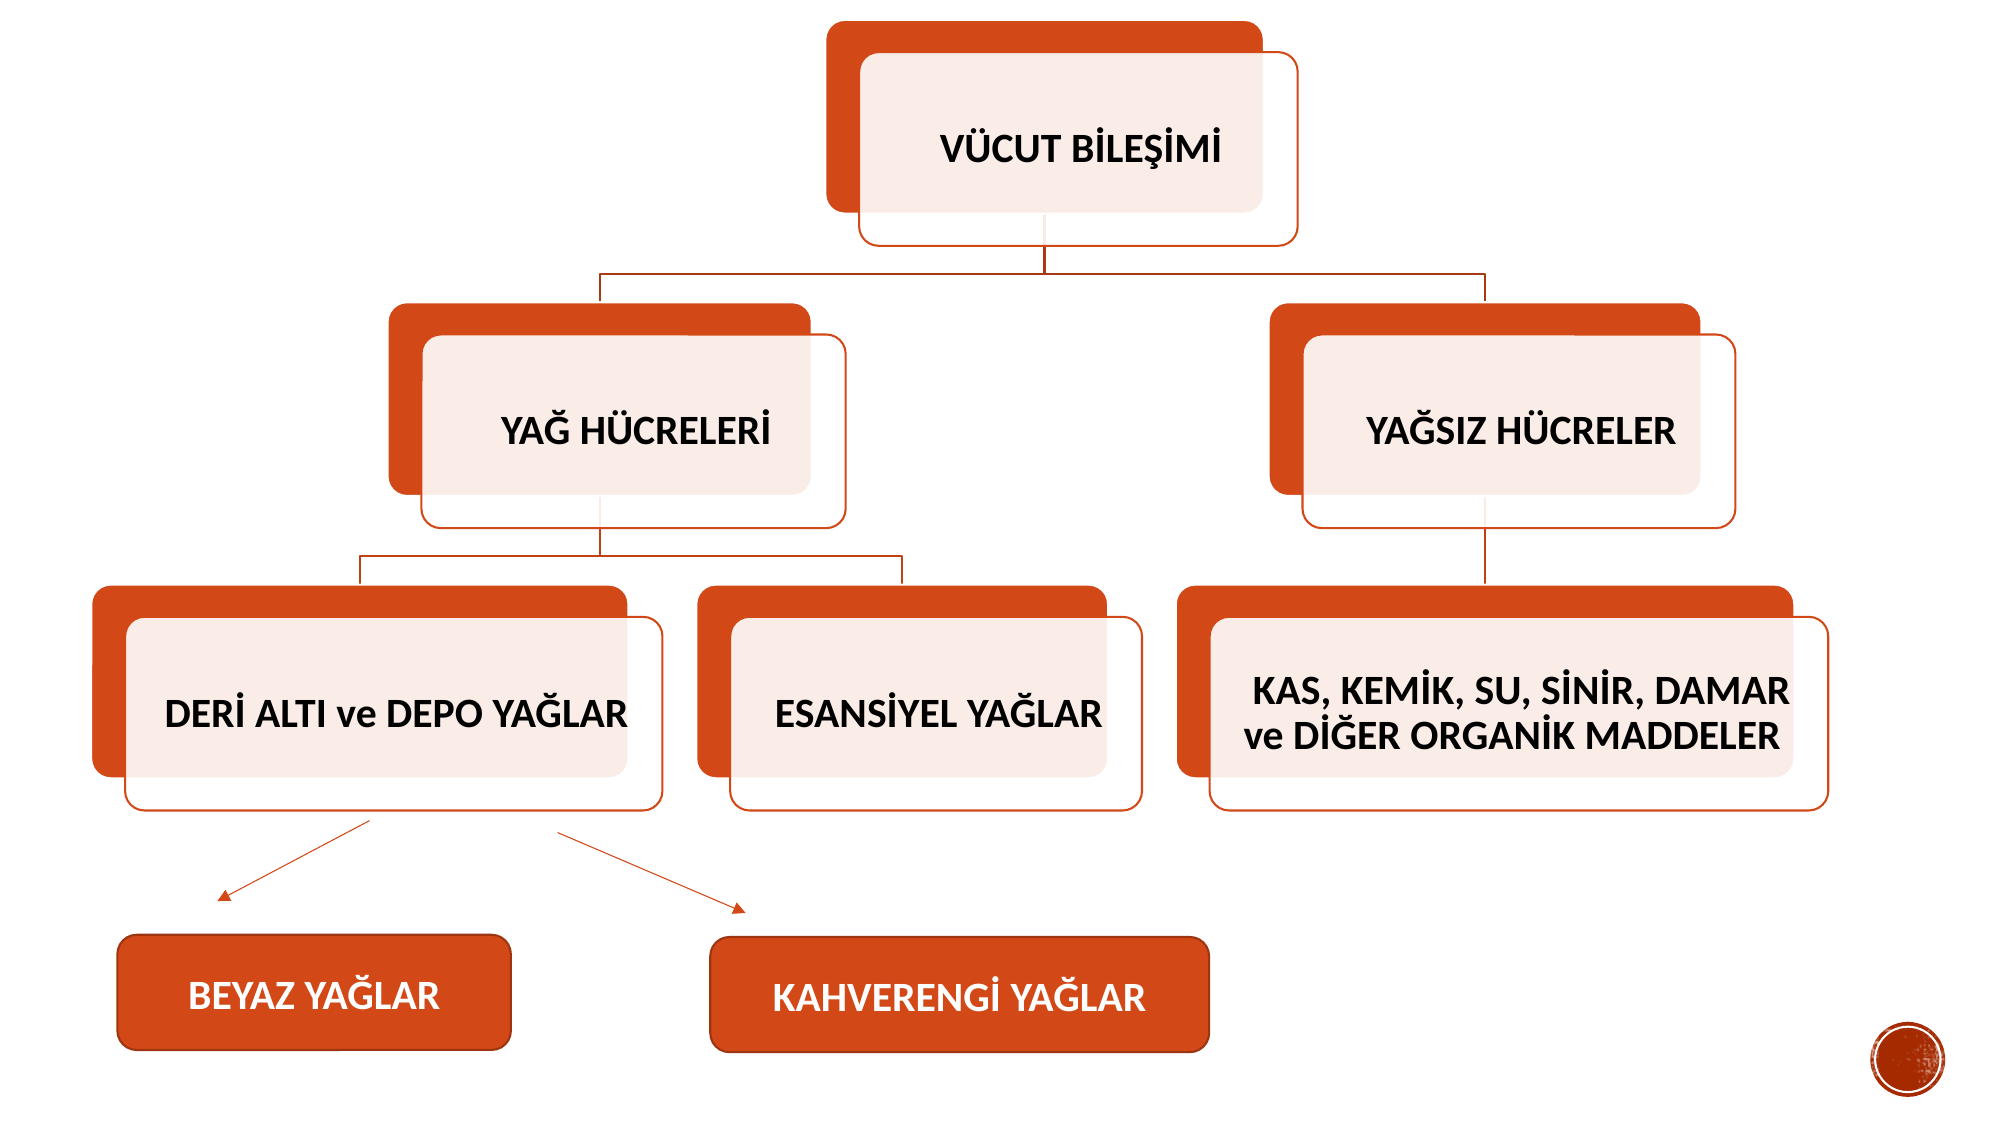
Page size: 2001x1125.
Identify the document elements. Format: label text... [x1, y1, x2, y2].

text_box KAHVERENGİ YAĞLAR [709, 935, 1211, 1054]
text_box BEYAZ YAĞLAR [116, 933, 512, 1052]
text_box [220, 823, 368, 899]
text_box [561, 835, 744, 911]
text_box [1, 20, 1918, 809]
